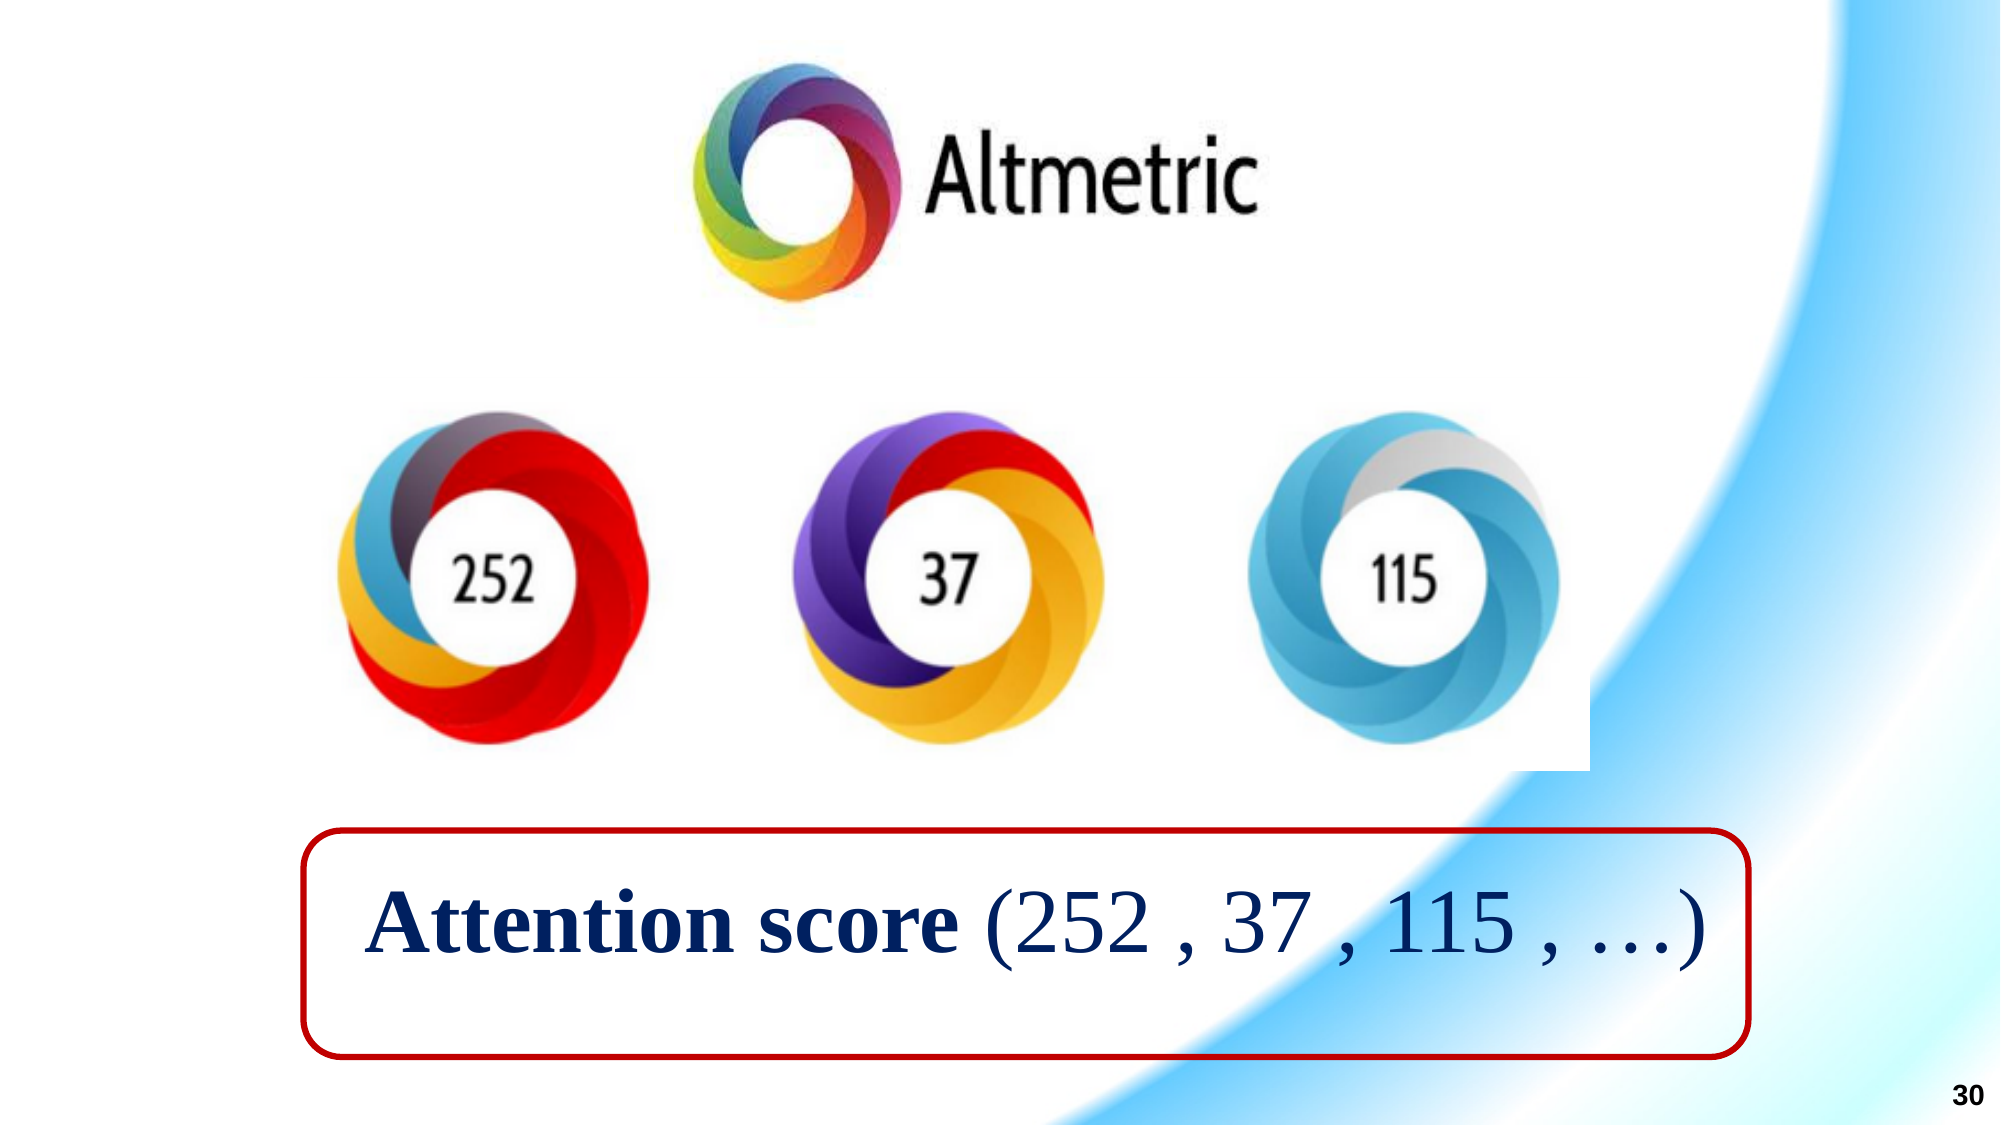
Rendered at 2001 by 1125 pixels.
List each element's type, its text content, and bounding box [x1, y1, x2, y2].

picture [0, 0, 2001, 1125]
text_box [302, 829, 1750, 1059]
slide_number 30 [1566, 1062, 2000, 1125]
text_box [29, 227, 1946, 332]
